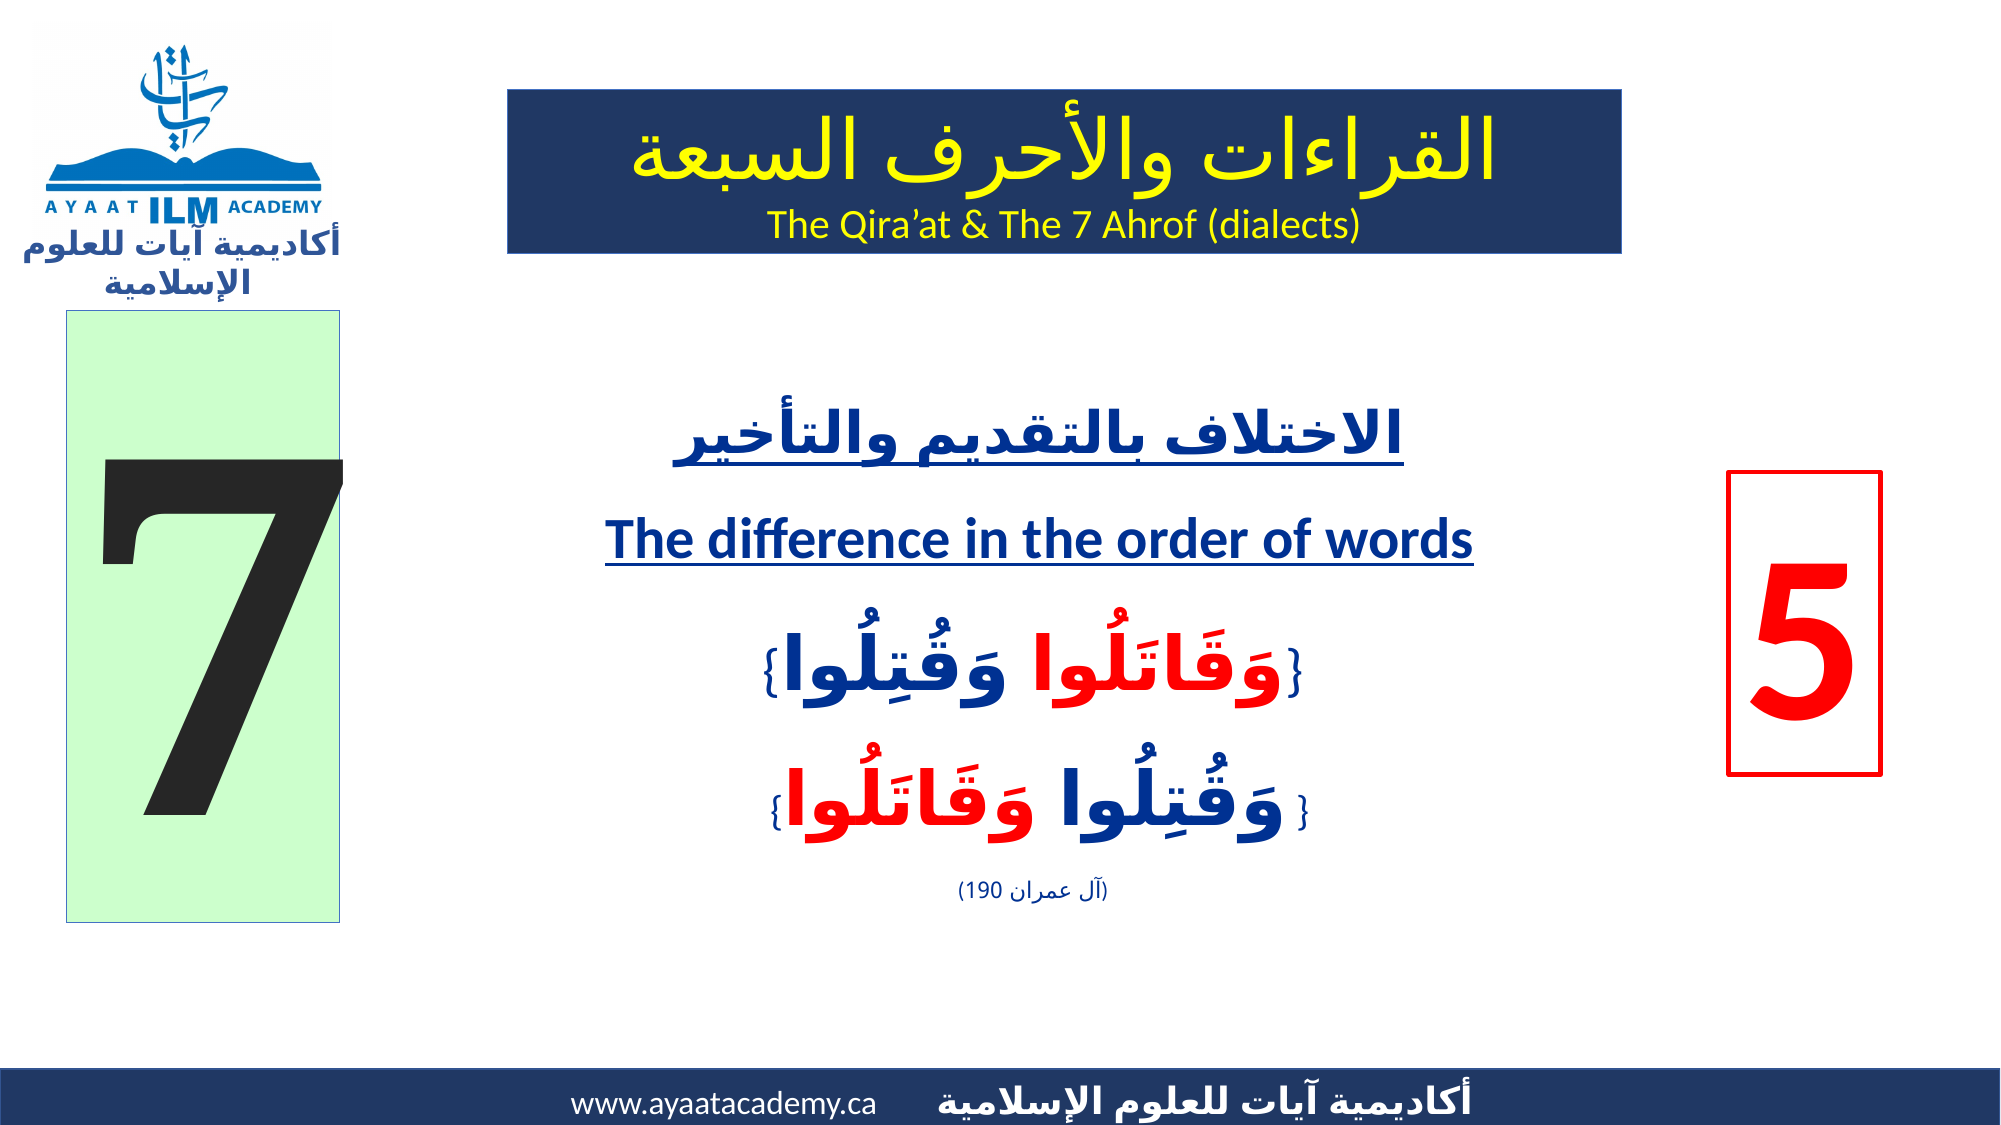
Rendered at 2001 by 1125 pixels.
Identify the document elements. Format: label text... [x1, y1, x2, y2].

text_box 7 [66, 310, 340, 923]
text_box 5 [1728, 472, 1881, 775]
picture [32, 21, 332, 241]
text_box القراءات والأحرف السبعة The Qira’at & The 7 Ahrof (dialects) [507, 89, 1622, 254]
text_box الاختلاف بالتقديم والتأخير The difference in the order of words {وَقَاتَلُوا وَقُتِلُوا} {وَقُتِلُوا وَقَاتَلُوا } (آل عمران 190) [543, 353, 1536, 918]
